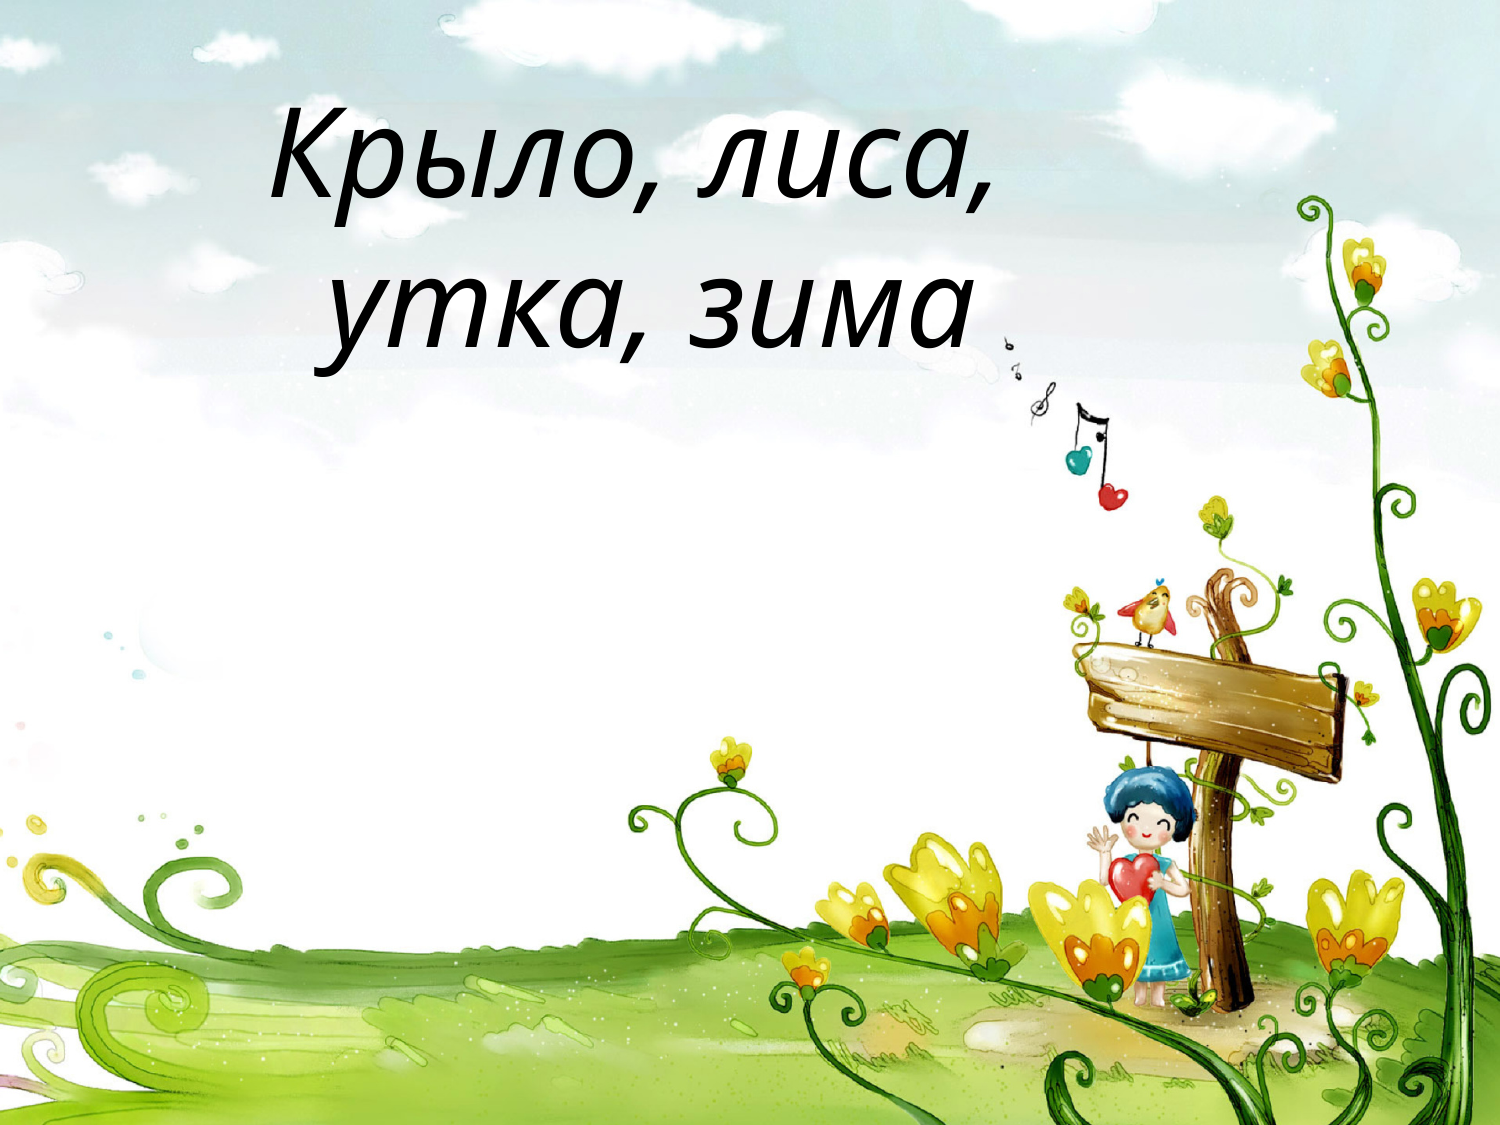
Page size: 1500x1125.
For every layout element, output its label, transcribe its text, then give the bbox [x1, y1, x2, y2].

picture [0, 0, 1500, 1125]
title Крыло, лиса, утка, зима [0, 128, 1327, 317]
